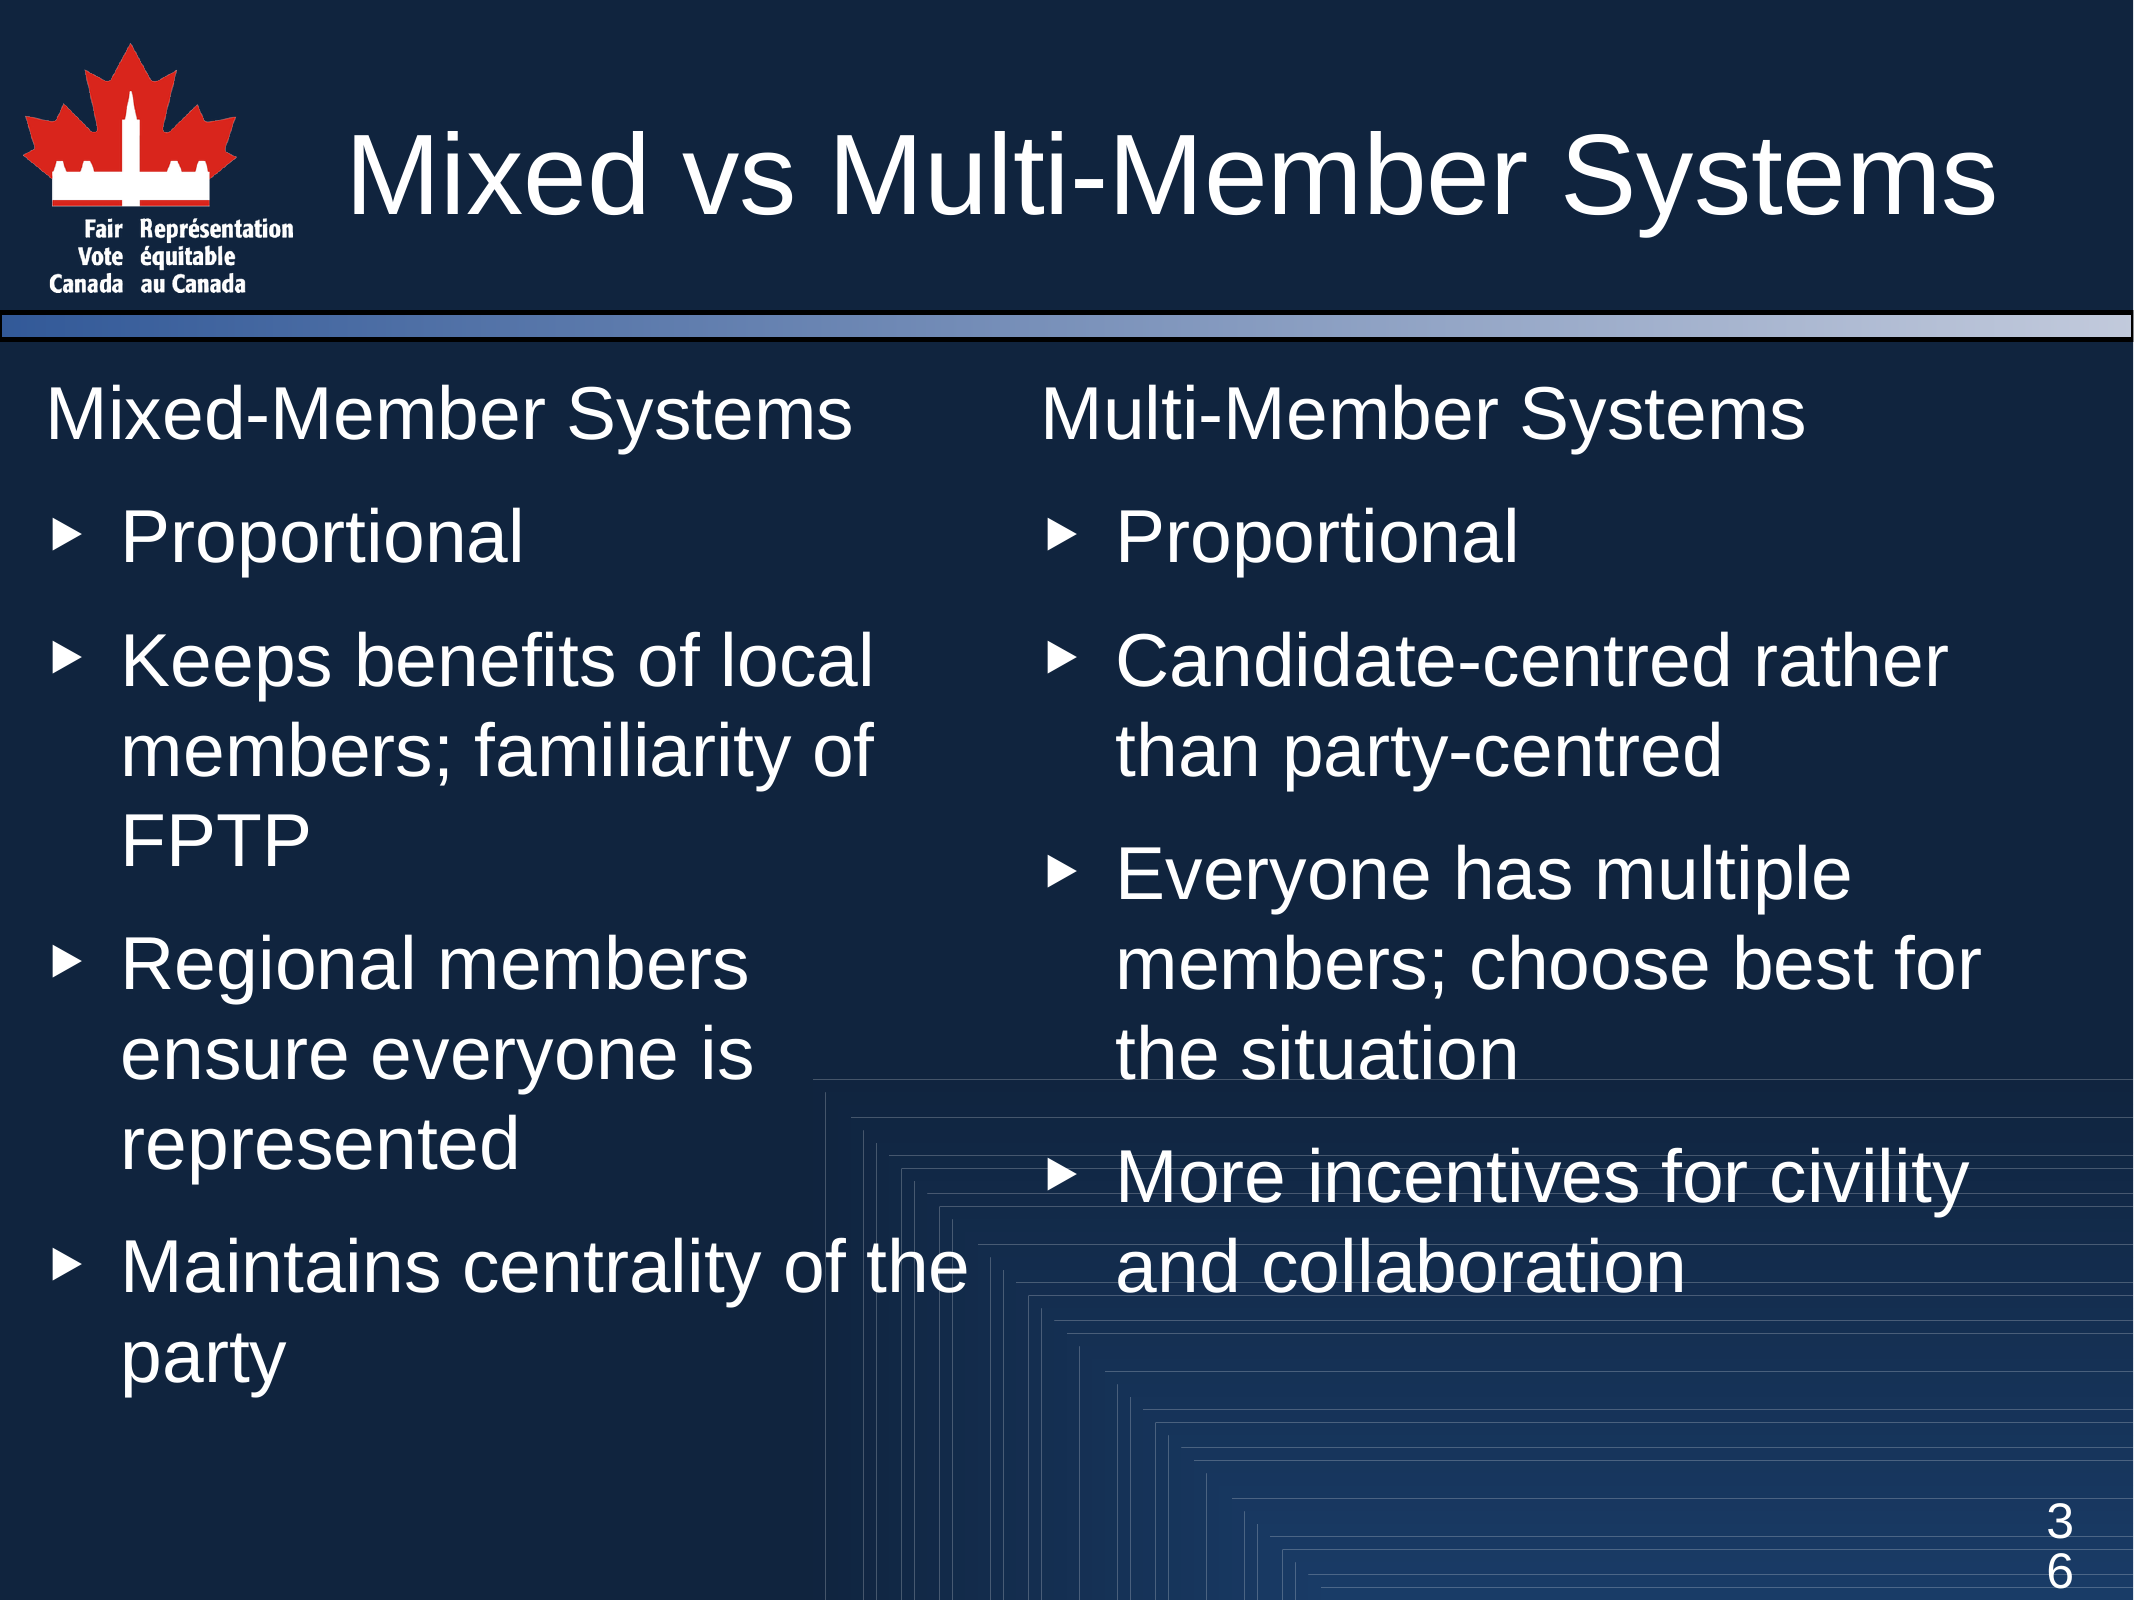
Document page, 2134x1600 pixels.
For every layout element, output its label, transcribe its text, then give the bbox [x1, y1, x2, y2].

list Multi-Member Systems Proportional Candidate-centred rather than party-centred Everyone has multiple members; choose best for the situation More incentives for civility and collaboration [1032, 356, 2003, 1567]
title Mixed vs Multi-Member Systems [279, 39, 2067, 298]
list Mixed-Member Systems Proportional Keeps benefits of local members; familiarity of FPTP Regional members ensure everyone is represented Maintains centrality of the party [37, 356, 1008, 1567]
slide_number 36 [2031, 1481, 2109, 1567]
picture [16, 37, 299, 298]
